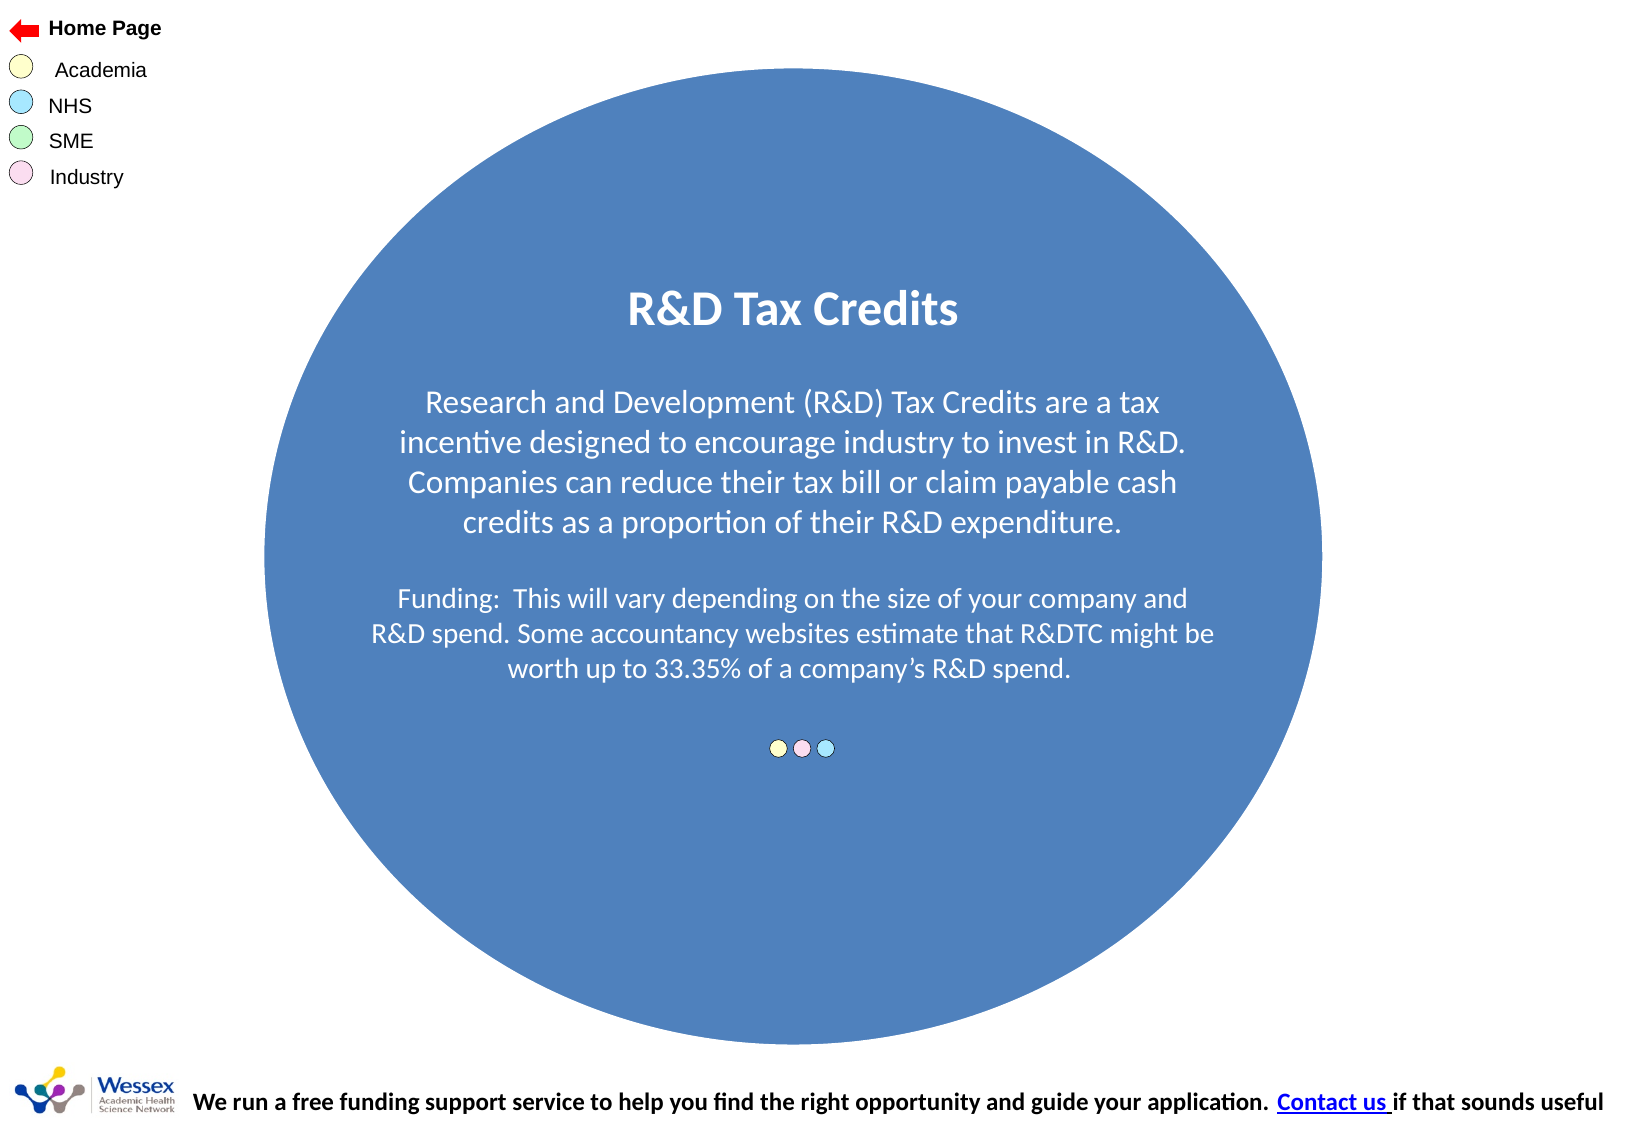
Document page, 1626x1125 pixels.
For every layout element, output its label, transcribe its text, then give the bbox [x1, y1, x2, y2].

text_box [814, 737, 837, 760]
text_box [767, 737, 790, 760]
picture [9, 1062, 179, 1118]
text_box [362, 64, 1225, 267]
text_box [791, 737, 813, 760]
text_box [260, 280, 1327, 1049]
text_box R&D Tax Credits Research and Development (R&D) Tax Credits are a tax incentive designed to encourage industry to invest in R&D. Companies can reduce their tax bill or claim payable cash credits as a proportion of their R&D expenditure. Funding: This will vary depending on the size of your company and R&D spend. Some accountancy websites estimate that R&DTC might be worth up to 33.35% of a company’s R&D spend. [351, 267, 1235, 693]
